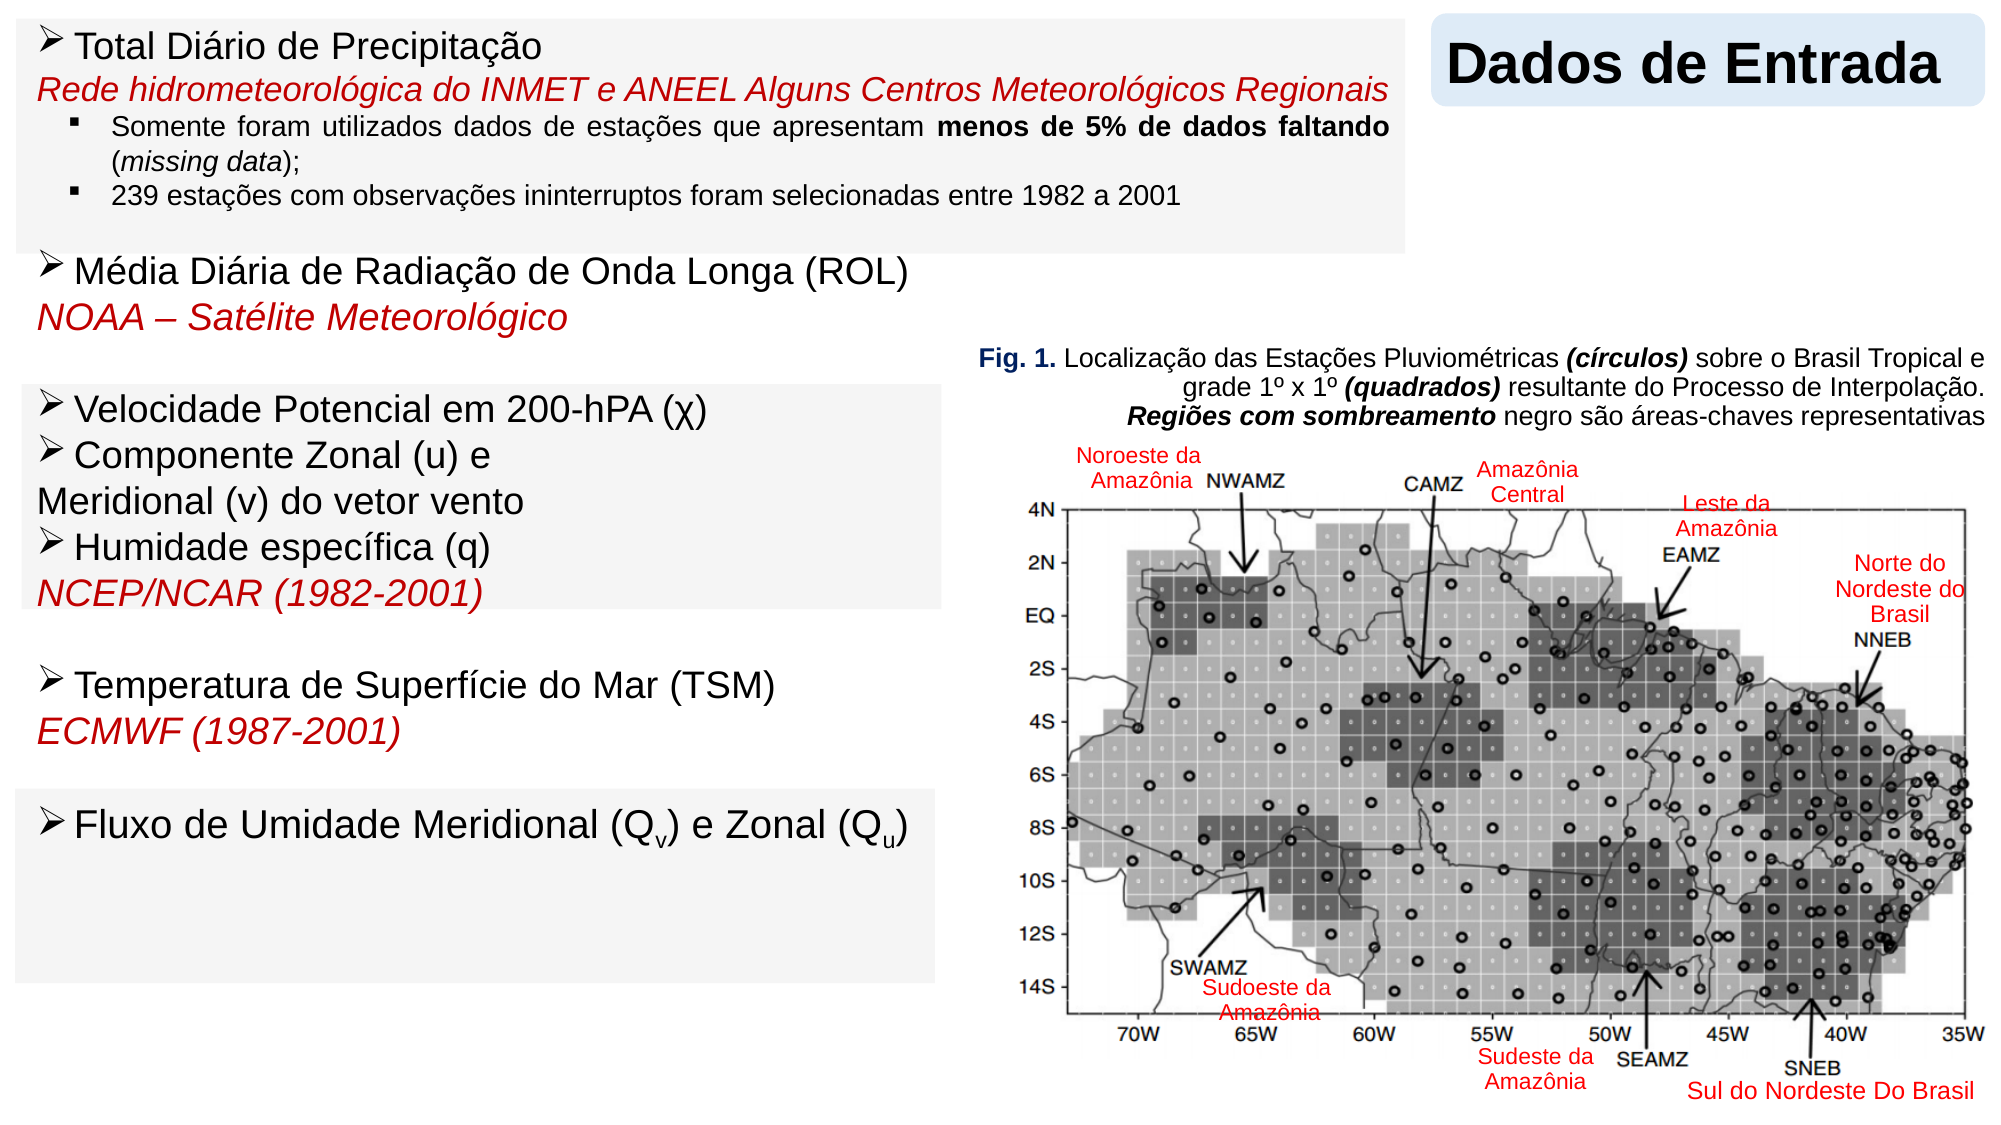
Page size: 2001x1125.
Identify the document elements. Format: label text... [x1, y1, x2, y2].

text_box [1014, 436, 2000, 1125]
text_box [14, 788, 936, 984]
text_box Dados de Entrada [1431, 8, 1959, 112]
text_box [15, 18, 21, 255]
text_box [1959, 12, 1987, 108]
text_box Total Diário de Precipitação Rede hidrometeorológica do INMET e ANEEL Alguns Centros Meteorológicos Regionais Somente foram utilizados dados de estações que apresentam menos de 5% de dados faltando (missing data); 239 estações com observações ininterruptos foram selecionadas entre 1982 a 2001 Média Diária de Radiação de Onda Longa (ROL) NOAA – Satélite Meteorológico Velocidade Potencial em 200-hPA (χ) Componente Zonal (u) e Meridional (v) do vetor vento Humidade específica (q) NCEP/NCAR (1982-2001) Temperatura de Superfície do Mar (TSM) ECMWF (1987-2001) Fluxo de Umidade Meridional (Qv) e Zonal (Qu) [21, 13, 1406, 872]
text_box Fig. 1. Localização das Estações Pluviométricas (círculos) sobre o Brasil Tropical e grade 1º x 1º (quadrados) resultante do Processo de Interpolação. Regiões com sombreamento negro são áreas-chaves representativas [1406, 336, 2000, 436]
